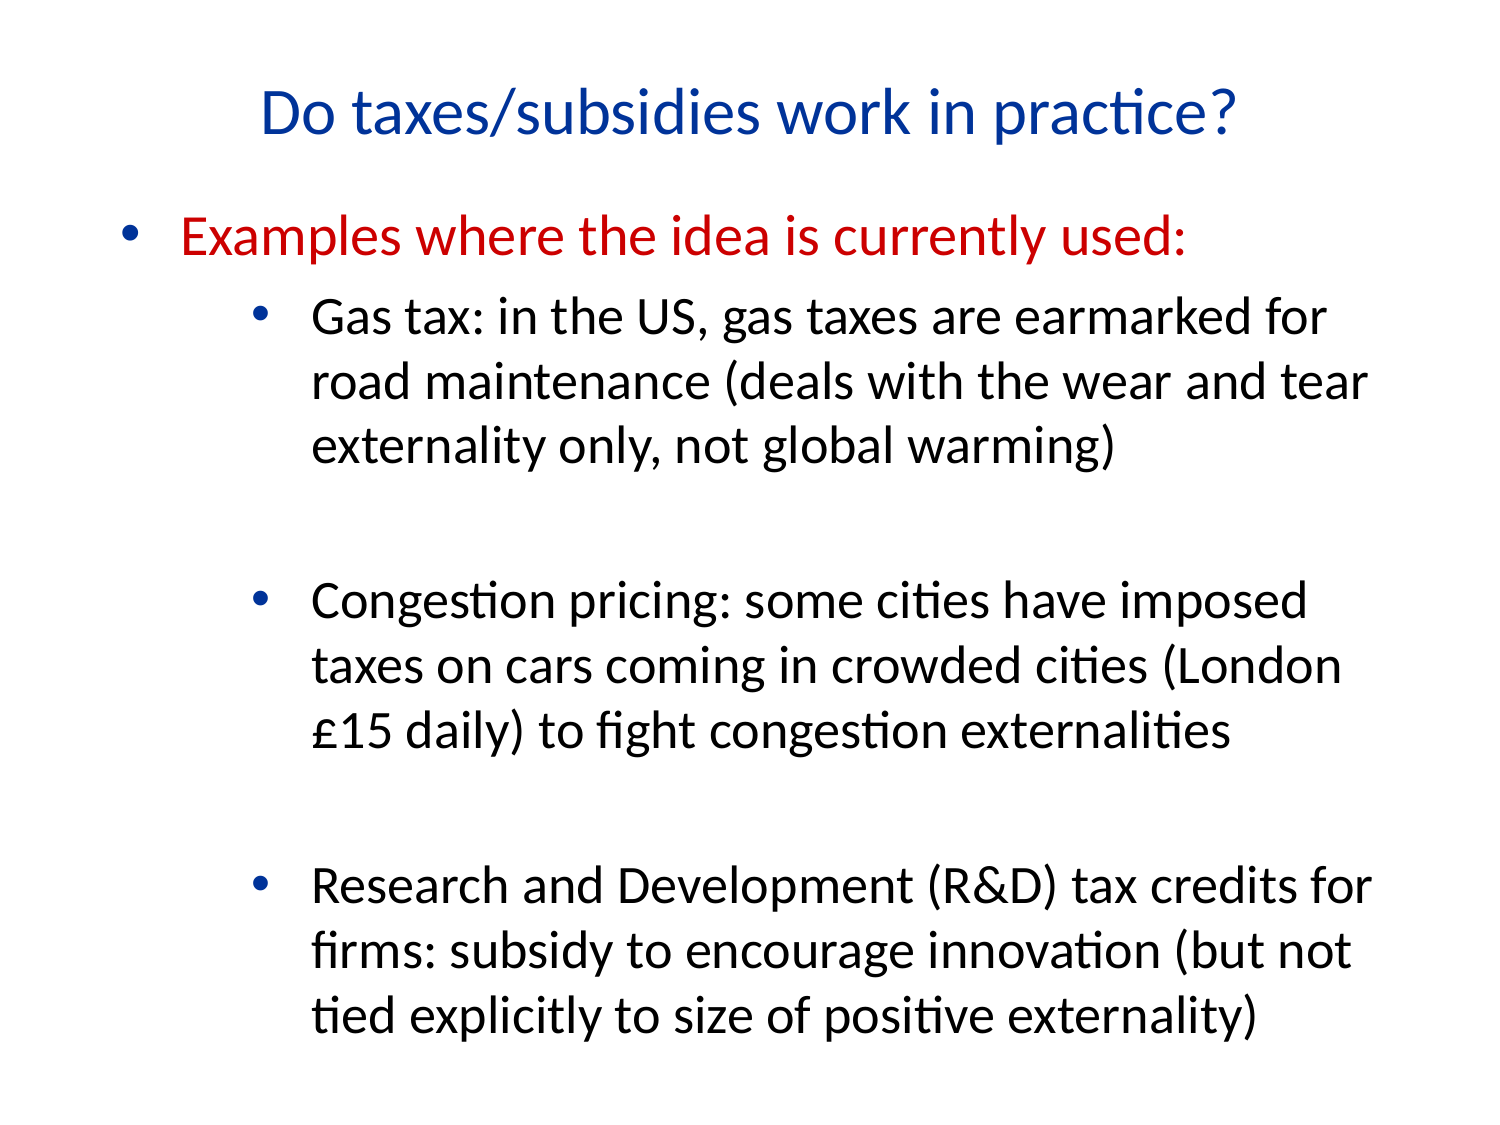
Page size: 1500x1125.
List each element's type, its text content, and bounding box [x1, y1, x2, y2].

list Do taxes/subsidies work in practice? Examples where the idea is currently used: Gas tax: in the US, gas taxes are earmarked for road maintenance (deals with the wear and tear externality only, not global warming) Congestion pricing: some cities have imposed taxes on cars coming in crowded cities (London £15 daily) to fight congestion externalities Research and Development (R&D) tax credits for firms: subsidy to encourage innovation (but not tied explicitly to size of positive externality) [105, 67, 1395, 1058]
